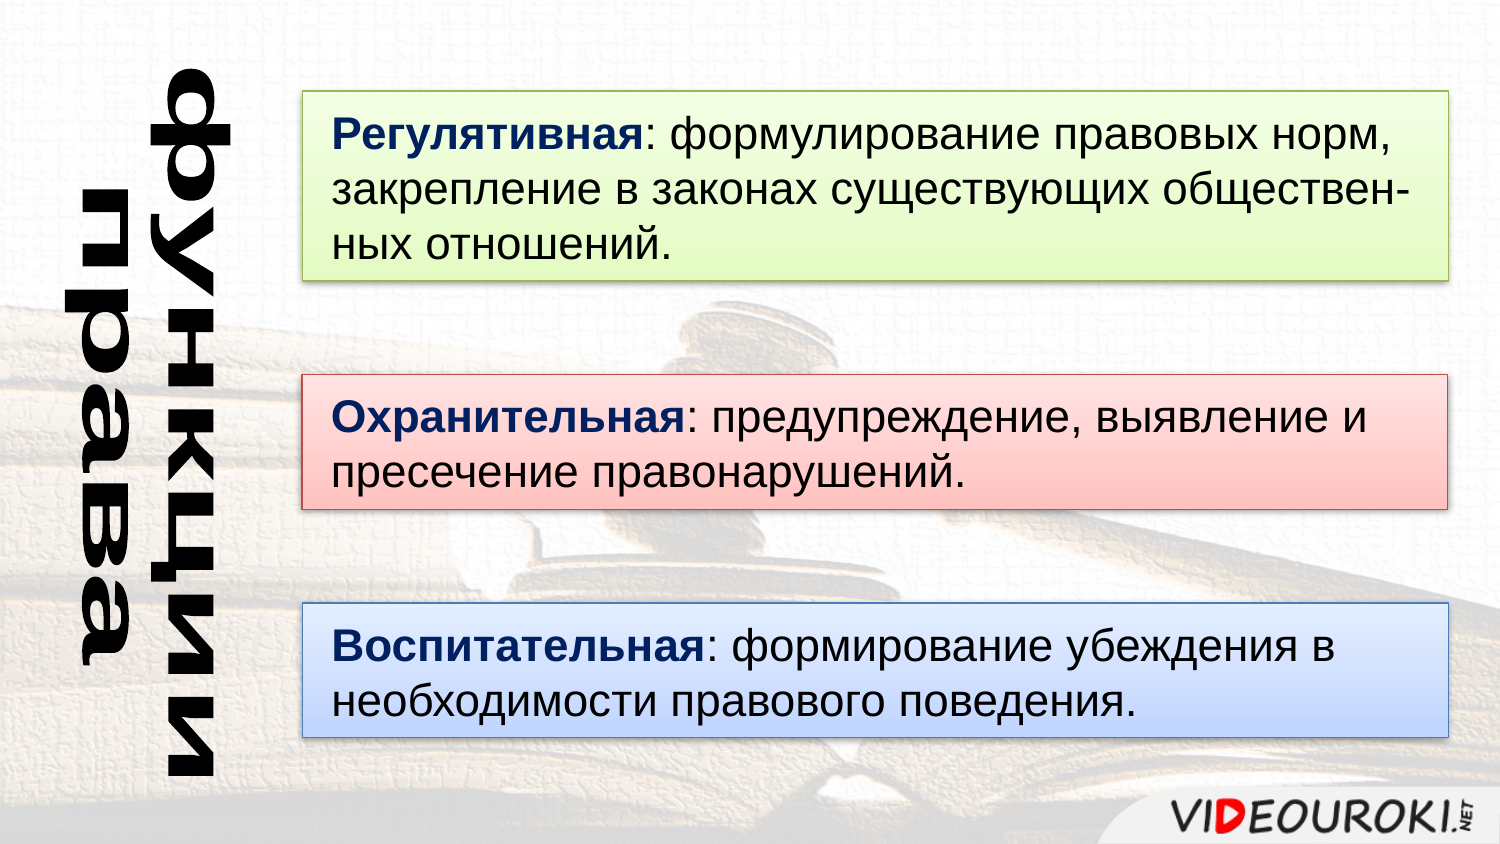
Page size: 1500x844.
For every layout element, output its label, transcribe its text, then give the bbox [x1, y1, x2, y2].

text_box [1097, 786, 1500, 844]
text_box Охранительная: предупреждение, выявление и пресечение правонарушений. [301, 374, 1448, 510]
text_box Регулятивная: формулирование правовых норм, закрепление в законах существующих обществен-ных отношений. [302, 90, 1449, 282]
text_box Воспитательная: формирование убеждения в необходимости правового поведения. [302, 602, 1449, 738]
